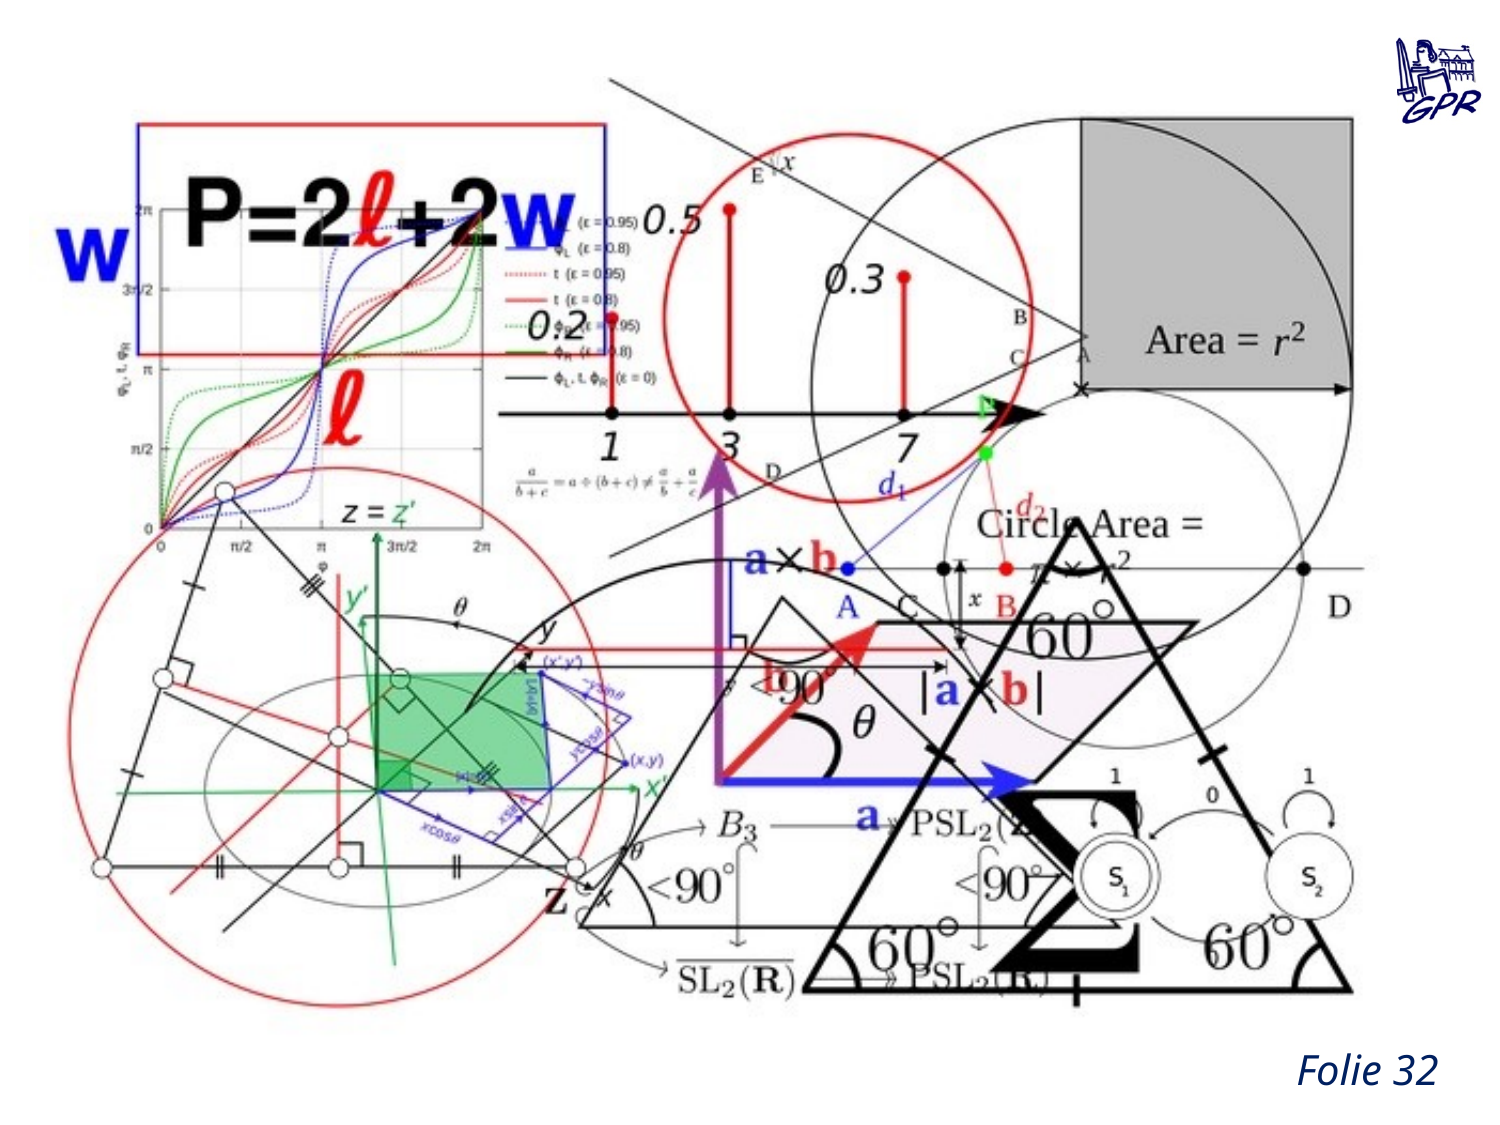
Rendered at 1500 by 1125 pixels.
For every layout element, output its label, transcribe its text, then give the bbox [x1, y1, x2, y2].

picture [1396, 37, 1483, 125]
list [29, 76, 1397, 1043]
slide_number Folie 31 [1116, 1042, 1454, 1103]
